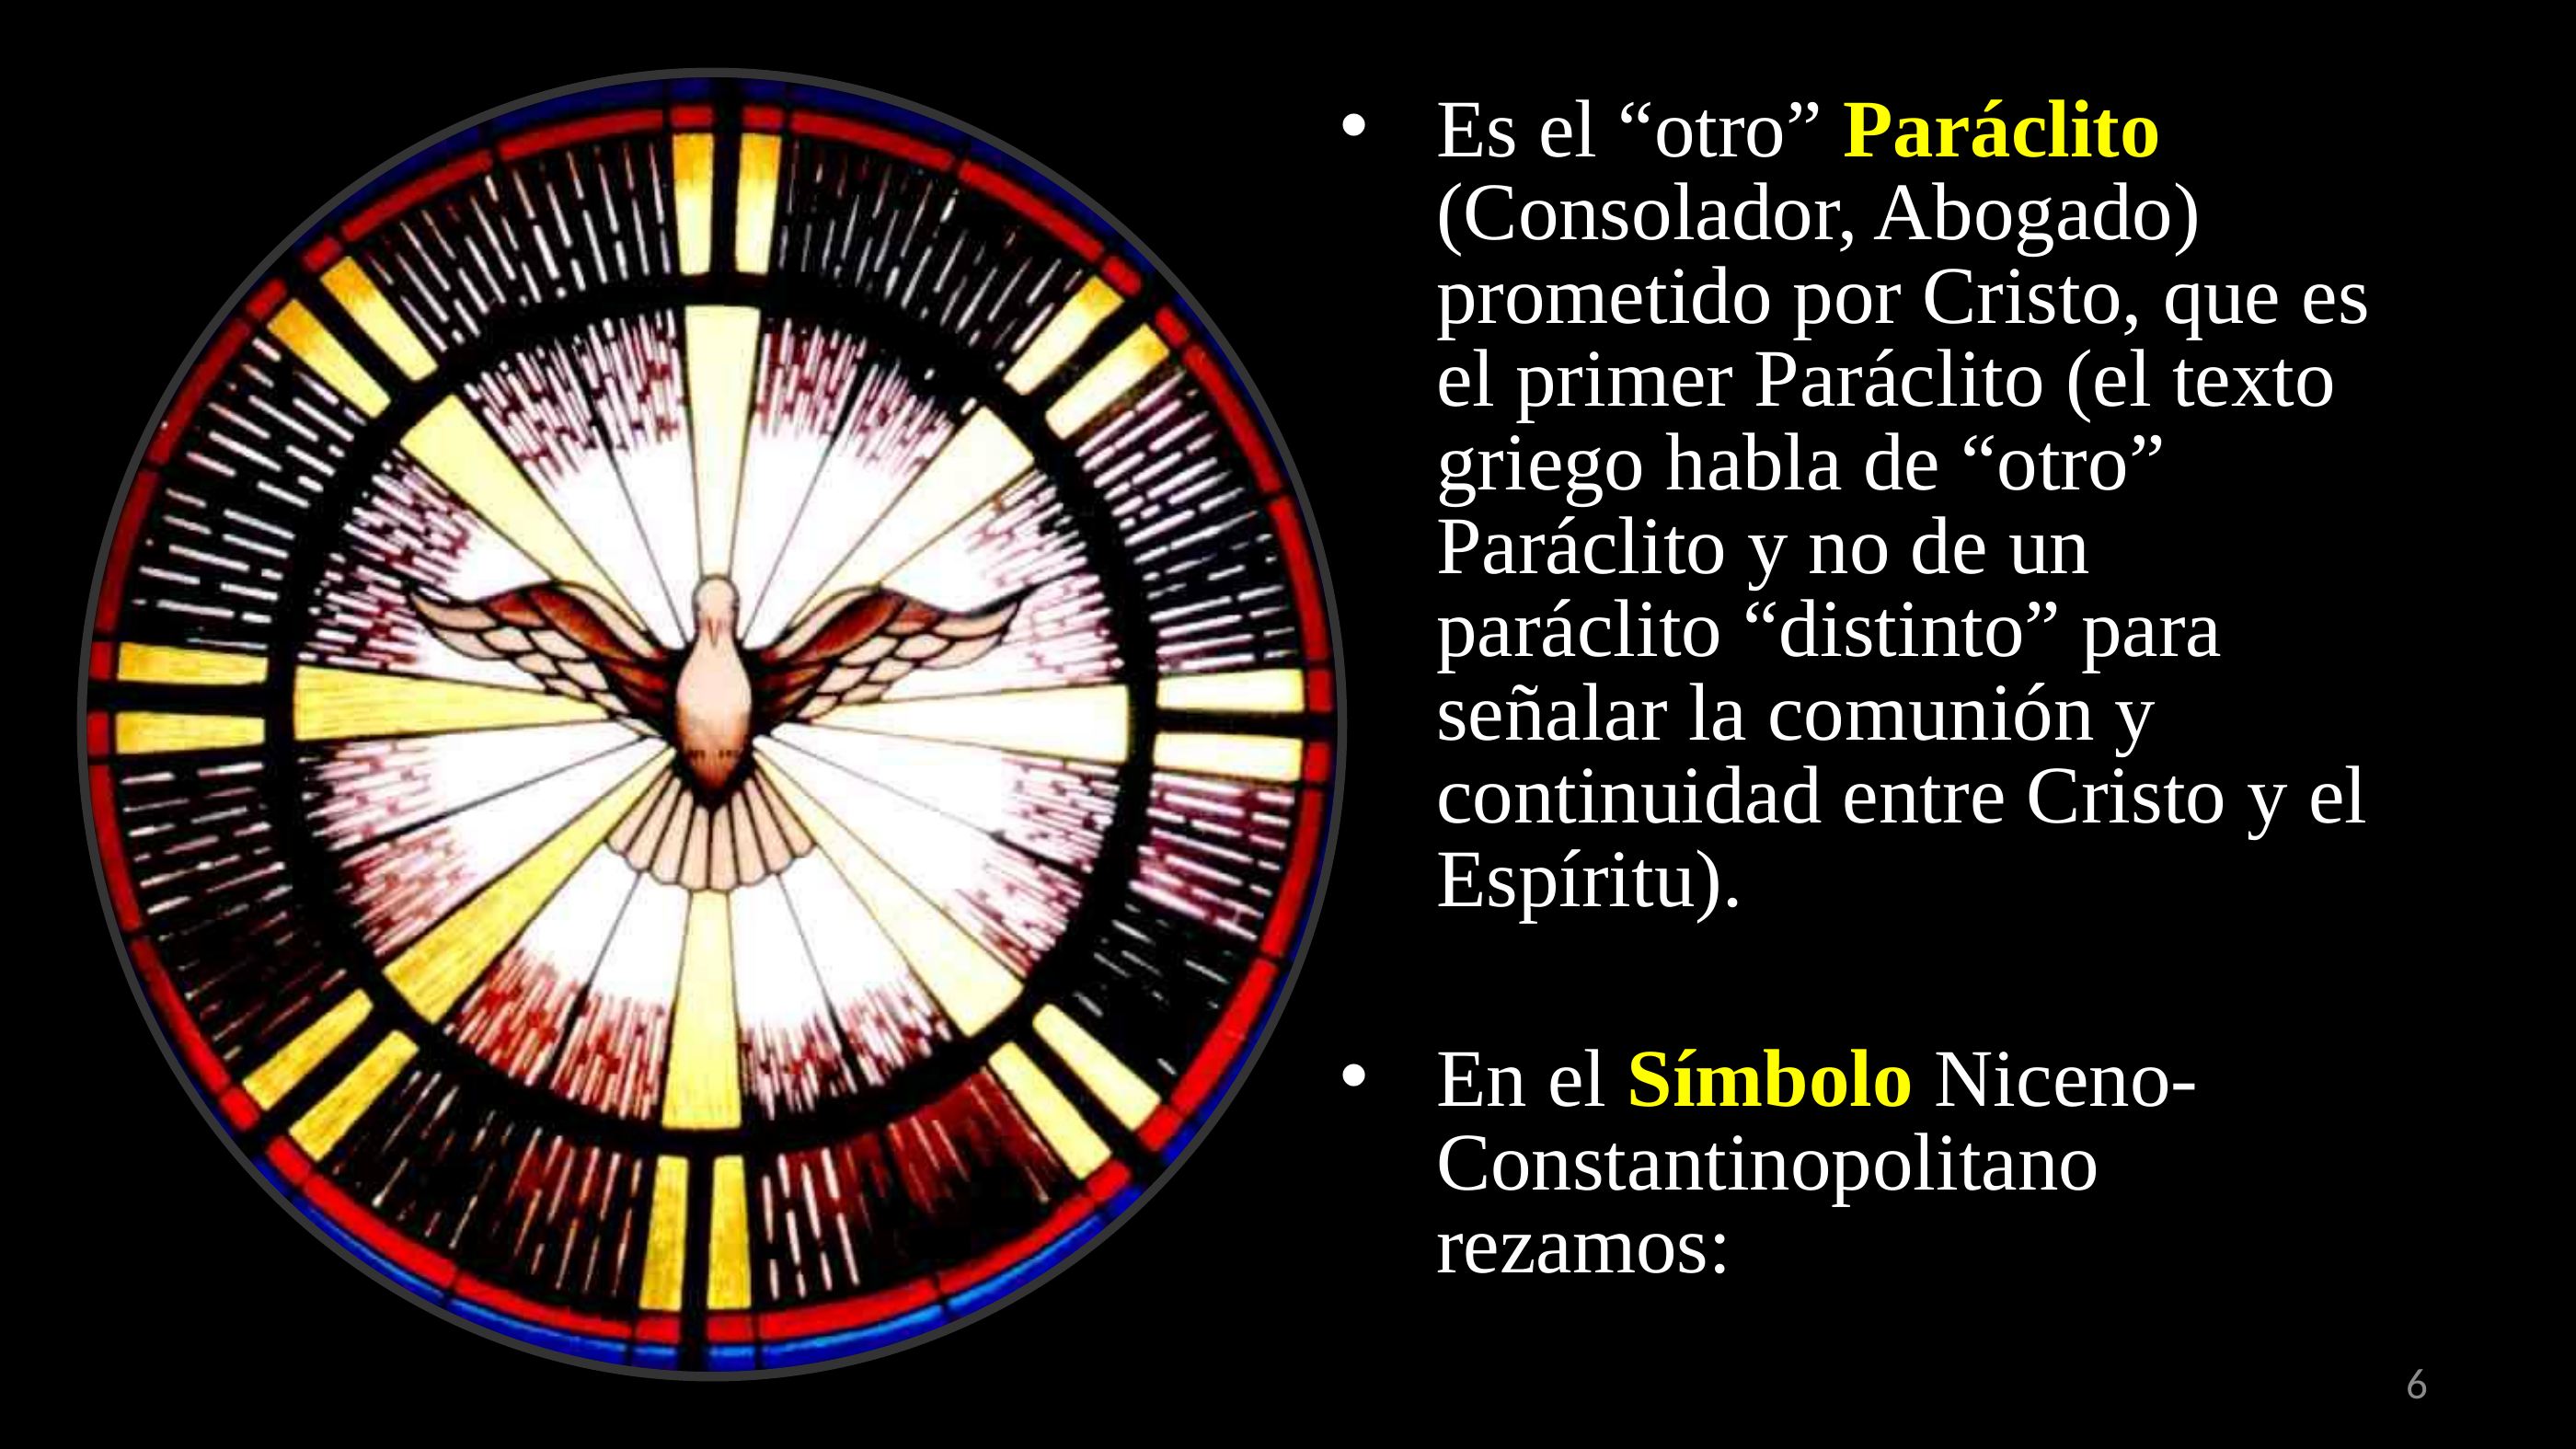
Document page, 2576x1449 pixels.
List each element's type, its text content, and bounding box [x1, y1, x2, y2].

list Es el “otro” Paráclito (Consolador, Abogado) prometido por Cristo, que es el primer Paráclito (el texto griego habla de “otro” Paráclito y no de un paráclito “distinto” para señalar la comunión y continuidad entre Cristo y el Espíritu). En el Símbolo Niceno-Constantinopolitano rezamos: [1348, 79, 2408, 1355]
slide_number 6 [1846, 1342, 2447, 1420]
picture [81, 72, 1343, 1377]
